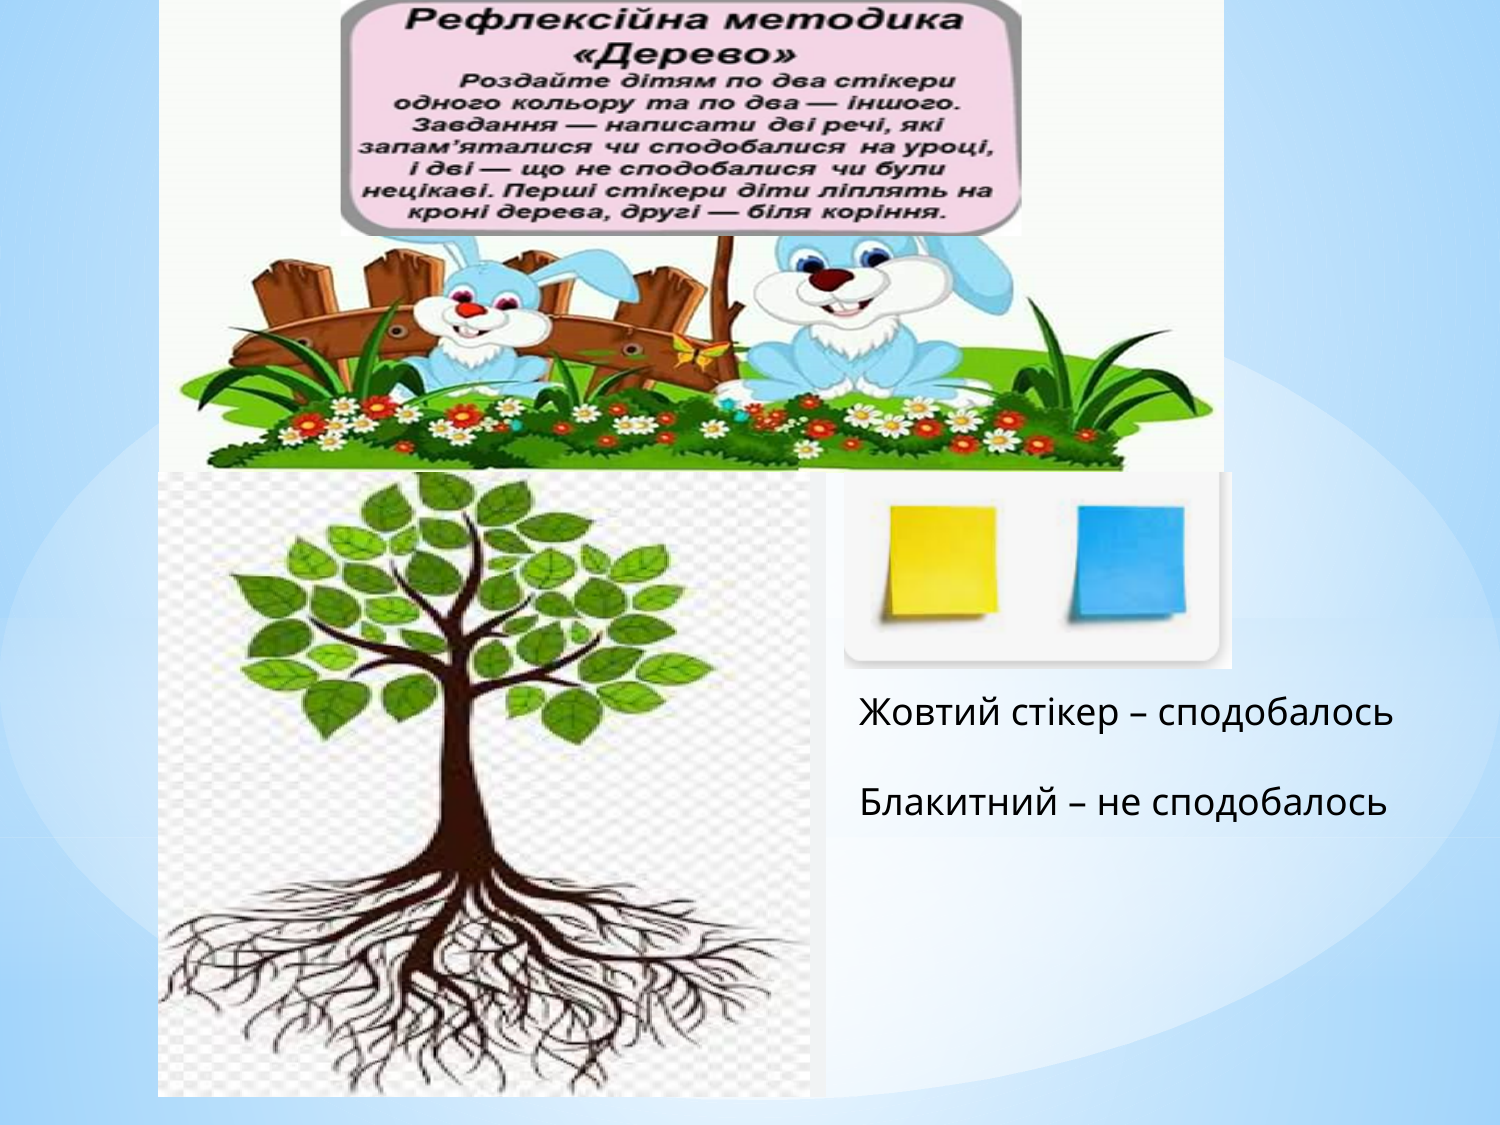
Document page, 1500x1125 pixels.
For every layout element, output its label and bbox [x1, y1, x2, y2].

text_box [158, 471, 1459, 1098]
picture [159, 0, 1224, 471]
